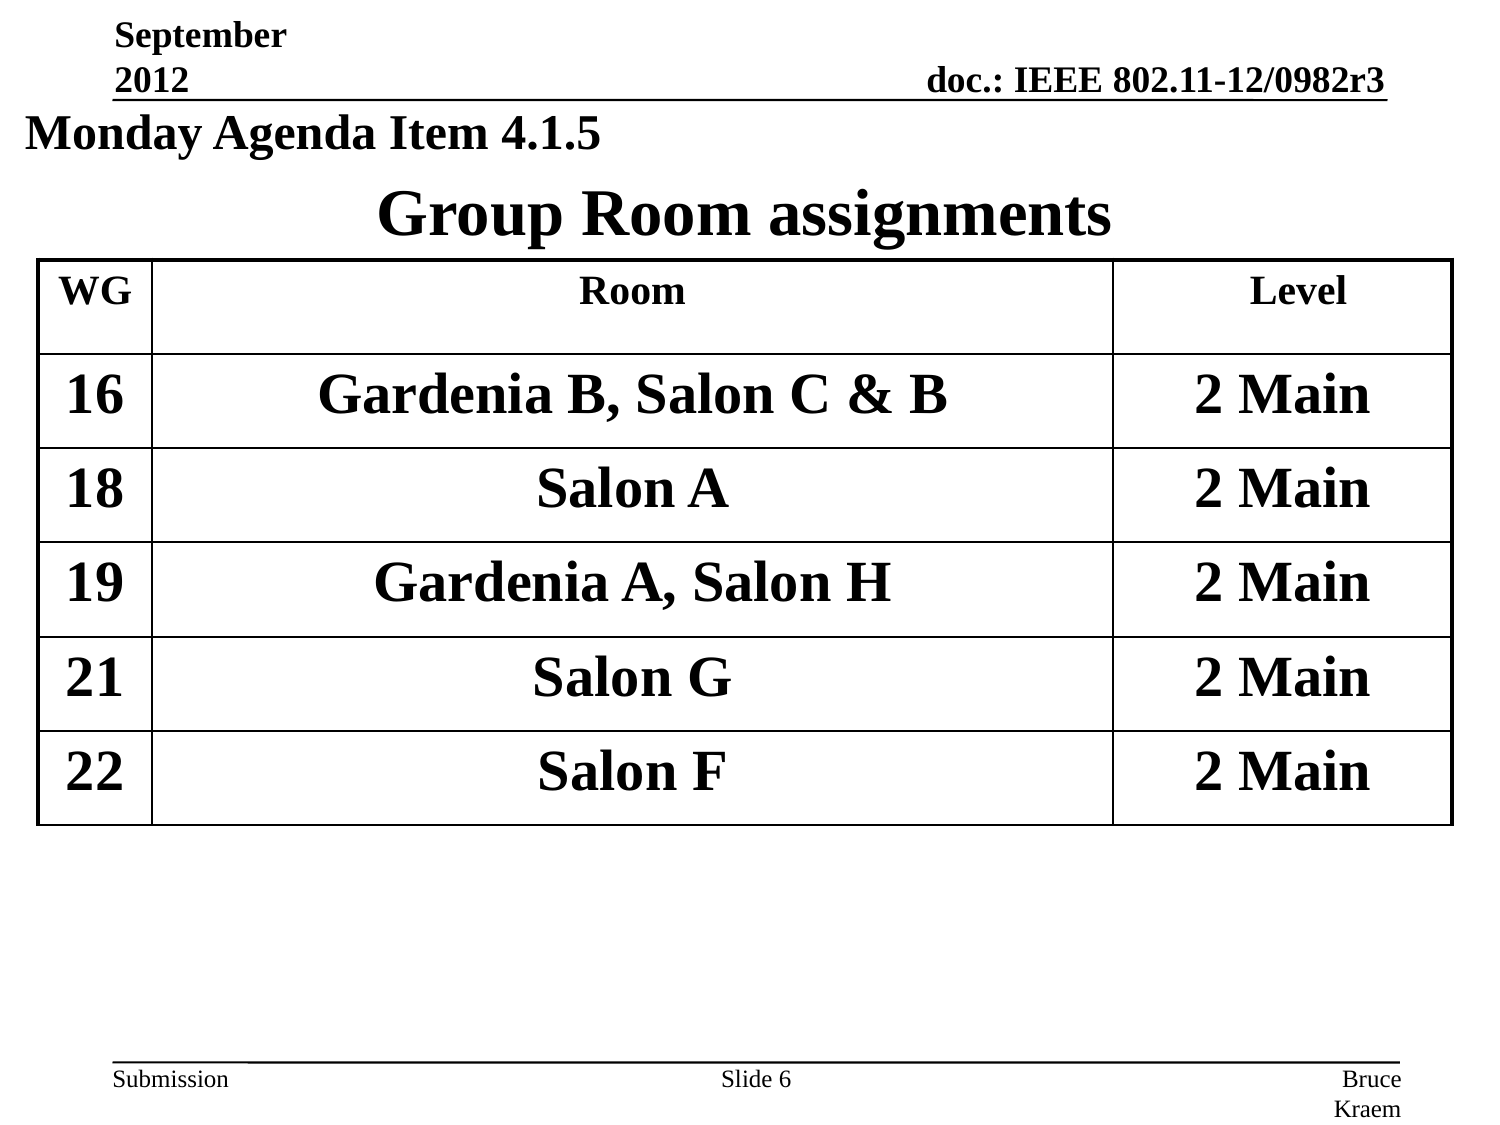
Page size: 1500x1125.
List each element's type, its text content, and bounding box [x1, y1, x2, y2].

table_cell 21 [40, 638, 151, 730]
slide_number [114, 54, 366, 92]
footer Bruce Kraemer, Marvell [1325, 1062, 1402, 1093]
table_cell 19 [40, 543, 151, 636]
table_cell Salon A [153, 449, 1112, 541]
table_cell 2 Main [1114, 732, 1450, 824]
table_header Level [1114, 262, 1450, 353]
table_cell Gardenia B, Salon C & B [153, 355, 1112, 447]
table_cell Salon F [153, 732, 1112, 824]
table_cell Gardenia A, Salon H [153, 543, 1112, 636]
table_cell 2 Main [1114, 449, 1450, 541]
table_cell 18 [40, 449, 151, 541]
table_cell Salon G [153, 638, 1112, 730]
table_cell 2 Main [1114, 543, 1450, 636]
text_box Monday Agenda Item 4.1.5 [10, 92, 629, 167]
table_cell 2 Main [1114, 355, 1450, 447]
table_header WG [40, 262, 151, 353]
slide_number Slide 6 [721, 1062, 792, 1093]
table_header Room [153, 262, 1112, 353]
table_cell 16 [40, 355, 151, 447]
table_cell 22 [40, 732, 151, 824]
table_cell 2 Main [1114, 638, 1450, 730]
title Group Room assignments [107, 169, 1383, 248]
